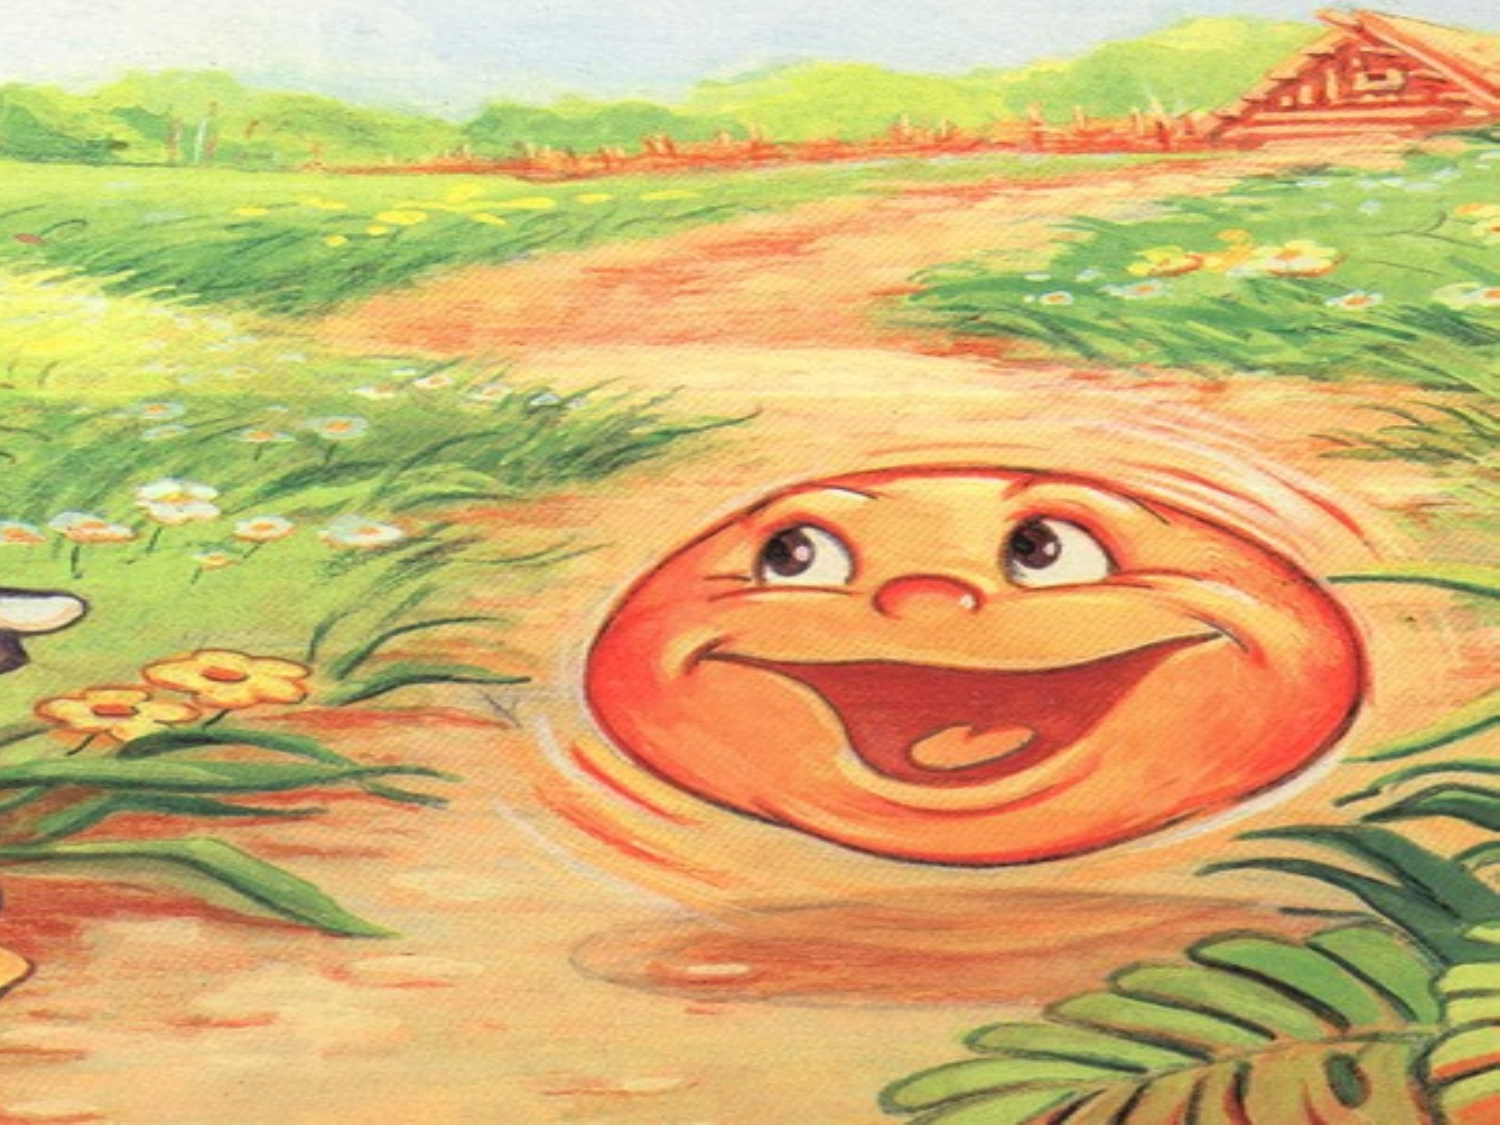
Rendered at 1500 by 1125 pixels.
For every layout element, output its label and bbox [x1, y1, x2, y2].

list [0, 0, 1500, 1125]
